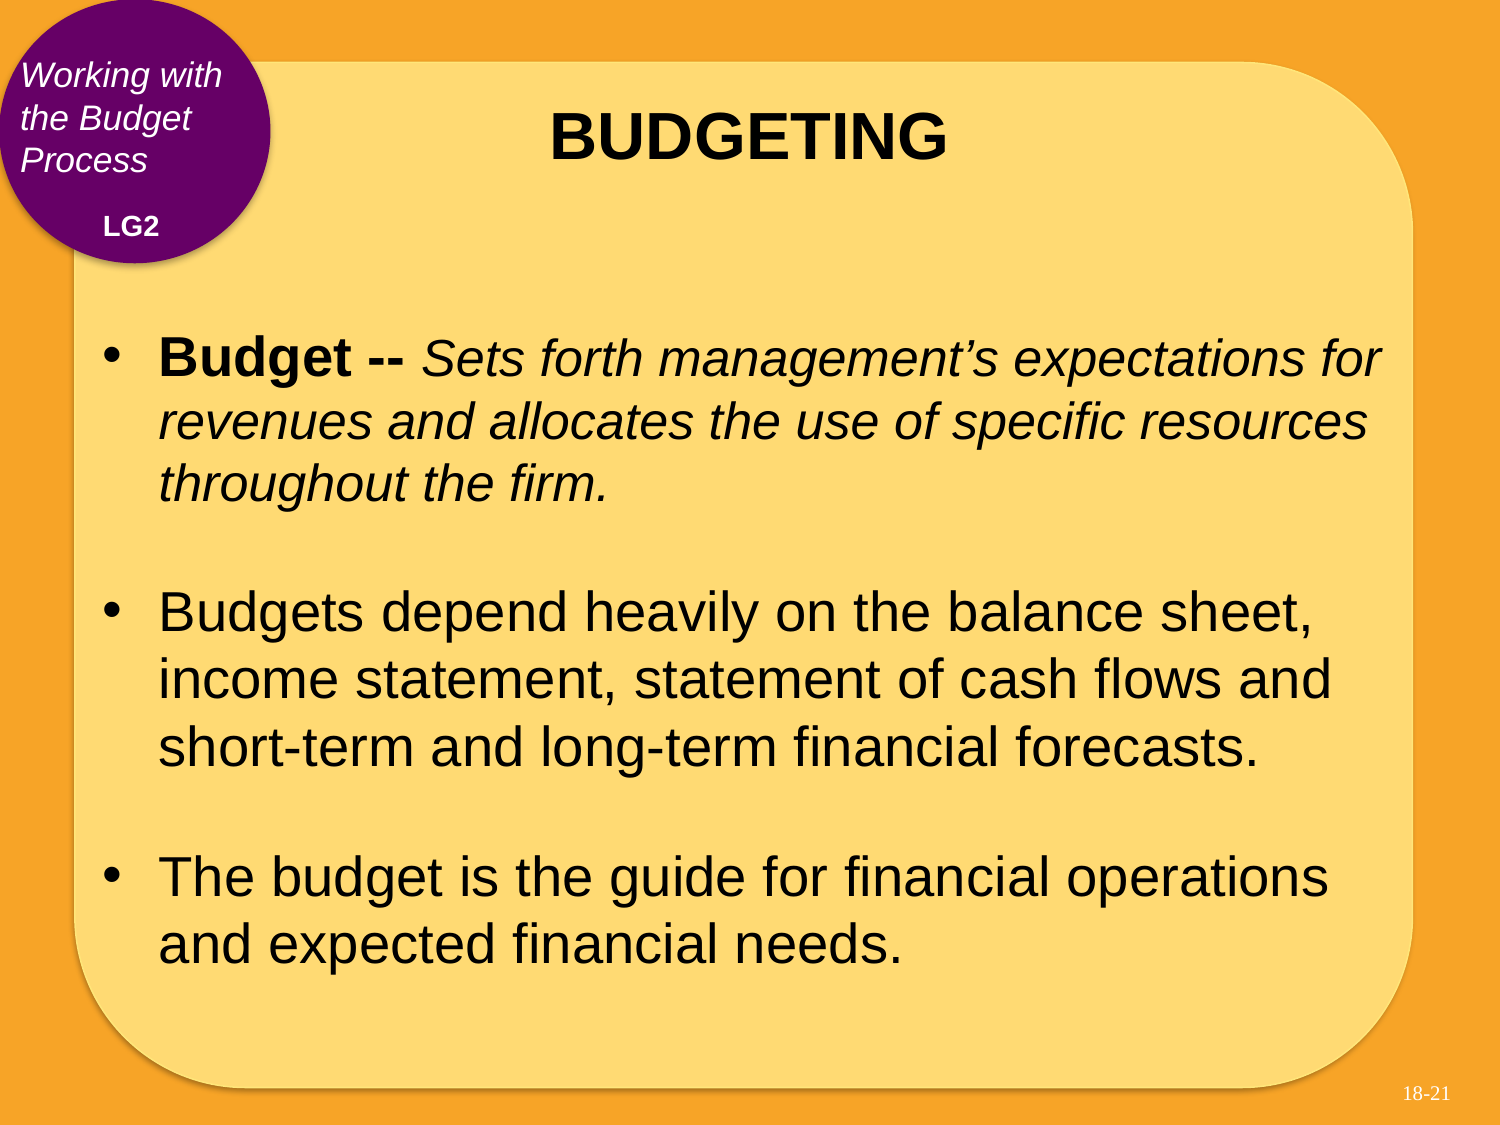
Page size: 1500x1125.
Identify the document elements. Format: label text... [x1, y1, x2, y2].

title BUDGETING [112, 12, 1388, 254]
text_box [32, 0, 194, 45]
text_box [12, 188, 185, 264]
text_box LG2 [75, 199, 188, 250]
text_box [0, 92, 5, 170]
text_box Working with the Budget Process [5, 45, 250, 188]
text_box [74, 143, 1414, 982]
text_box Budget -- Sets forth management’s expectations for revenues and allocates the use of specific resources throughout the firm. Budgets depend heavily on the balance sheet, income statement, statement of cash flows and short-term and long-term financial forecasts. The budget is the guide for financial operations and expected financial needs. [87, 312, 1413, 983]
text_box [87, 983, 1400, 1089]
text_box 18-21 [1387, 1072, 1488, 1125]
